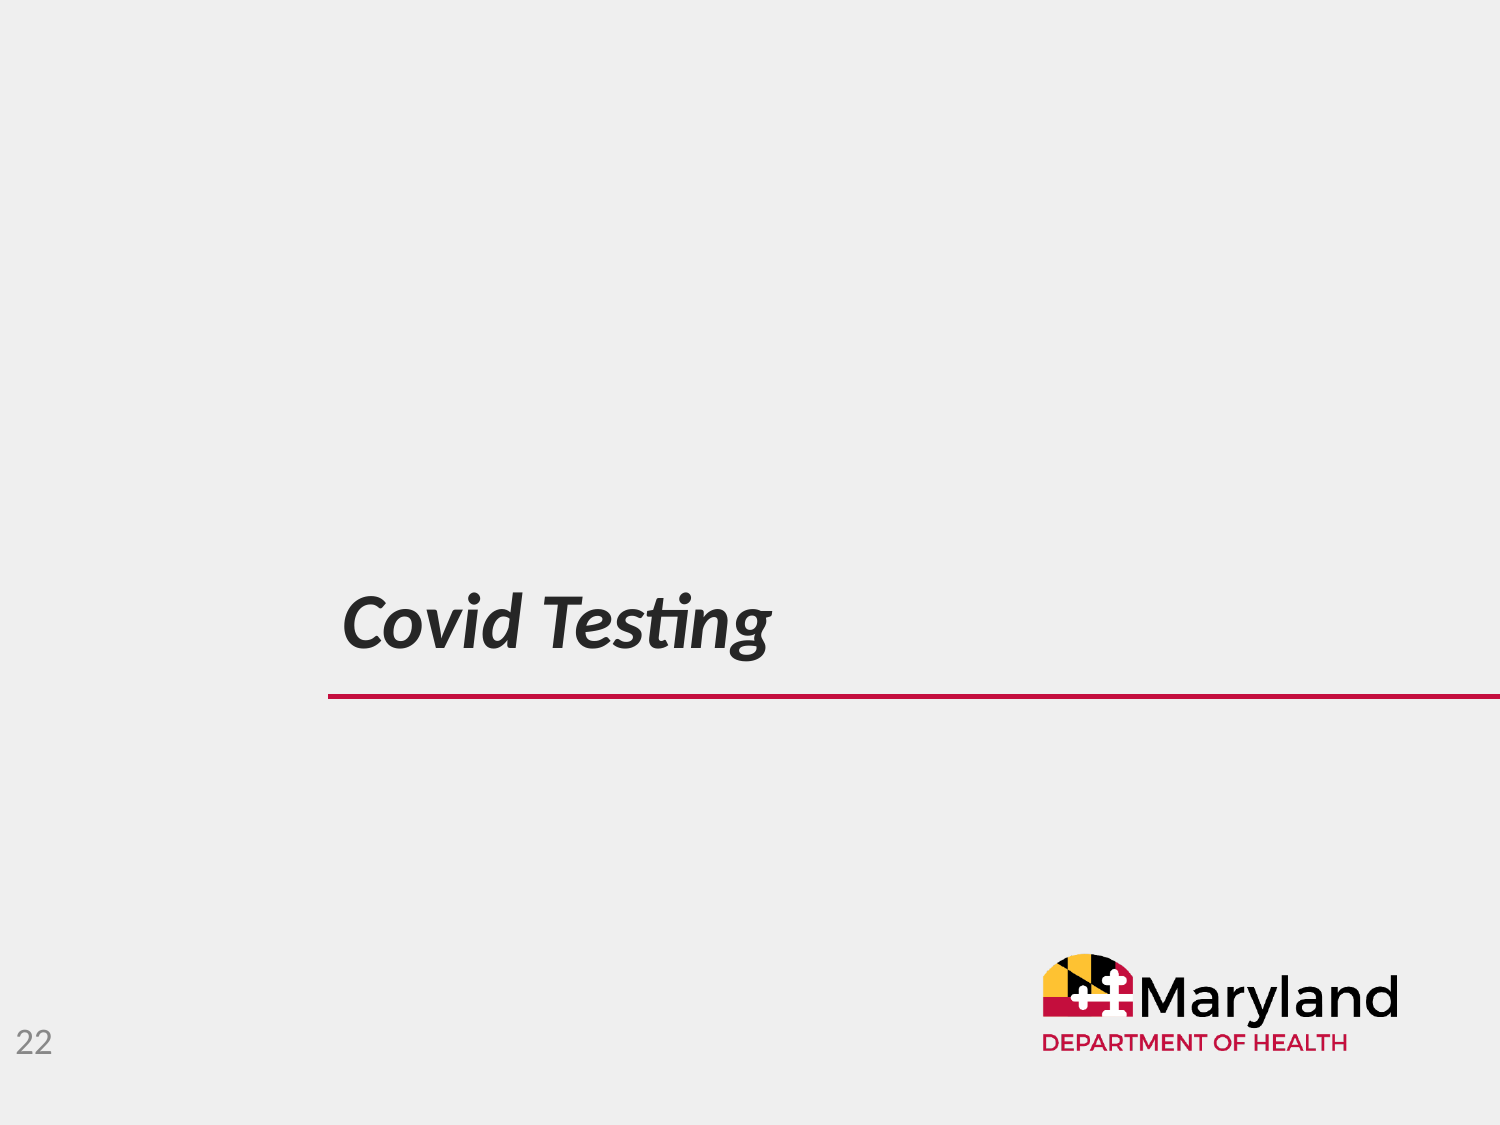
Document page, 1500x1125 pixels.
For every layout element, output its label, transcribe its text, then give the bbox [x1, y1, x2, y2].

list Covid Testing [327, 573, 1421, 686]
slide_number 22 [0, 1009, 82, 1070]
picture [1034, 945, 1397, 1051]
